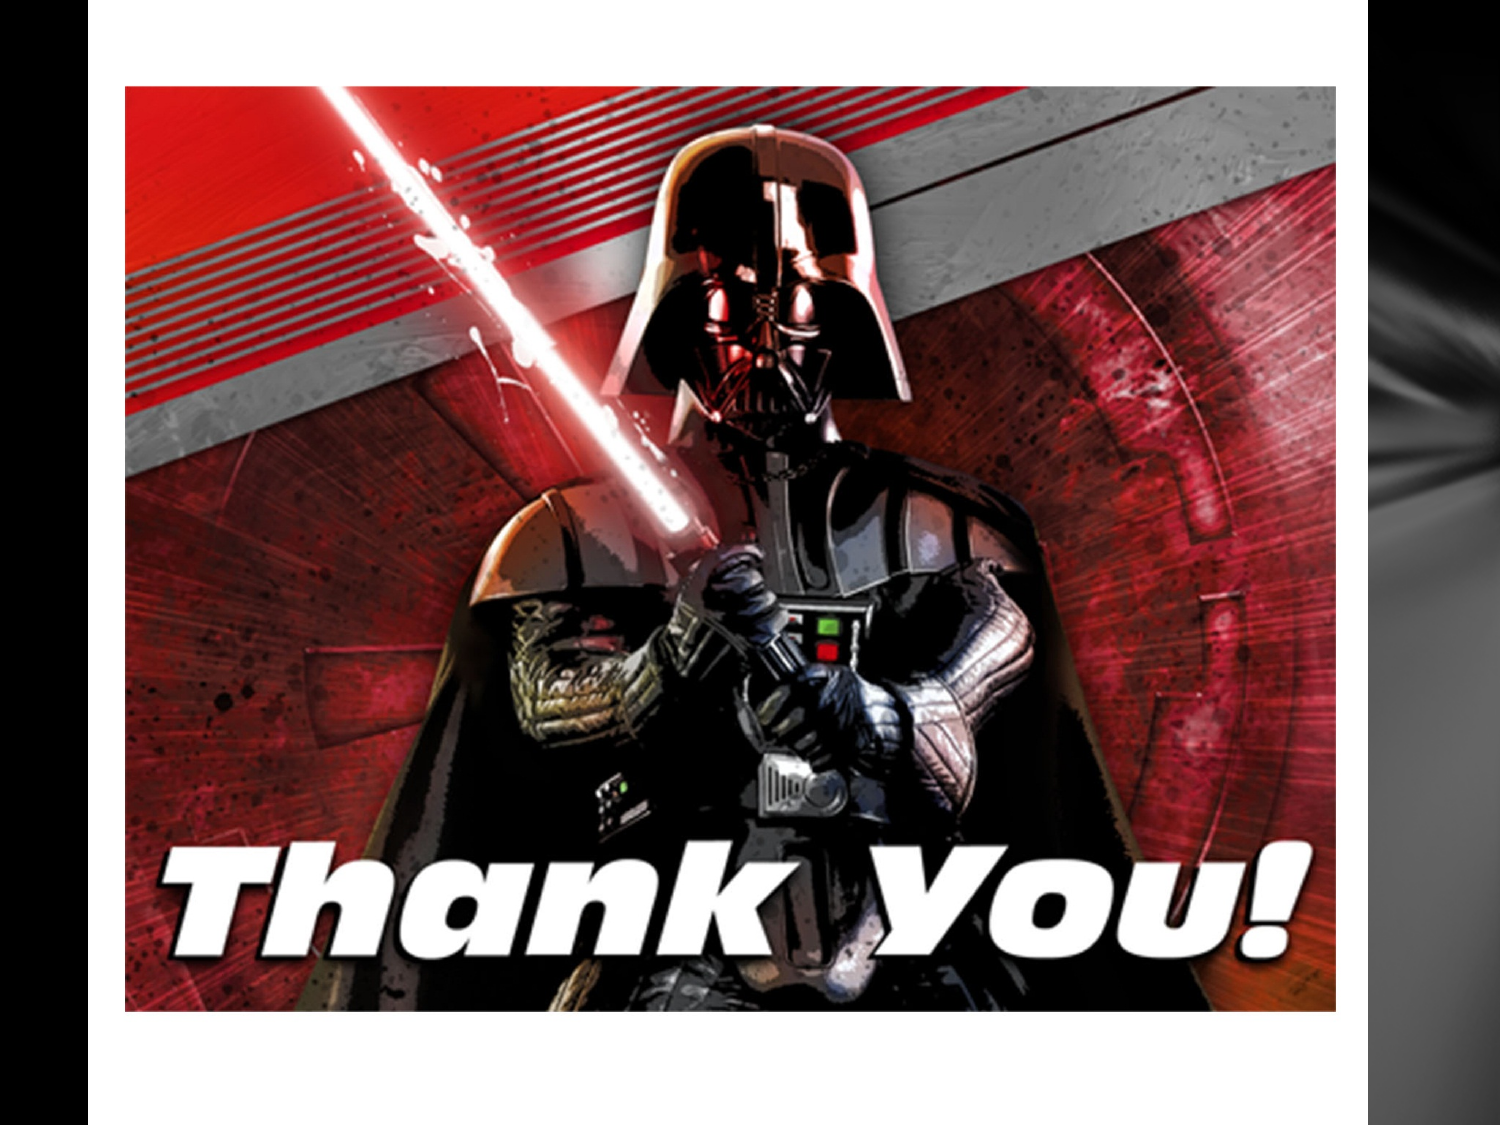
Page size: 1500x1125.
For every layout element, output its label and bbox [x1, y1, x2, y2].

picture [88, 0, 1368, 1125]
